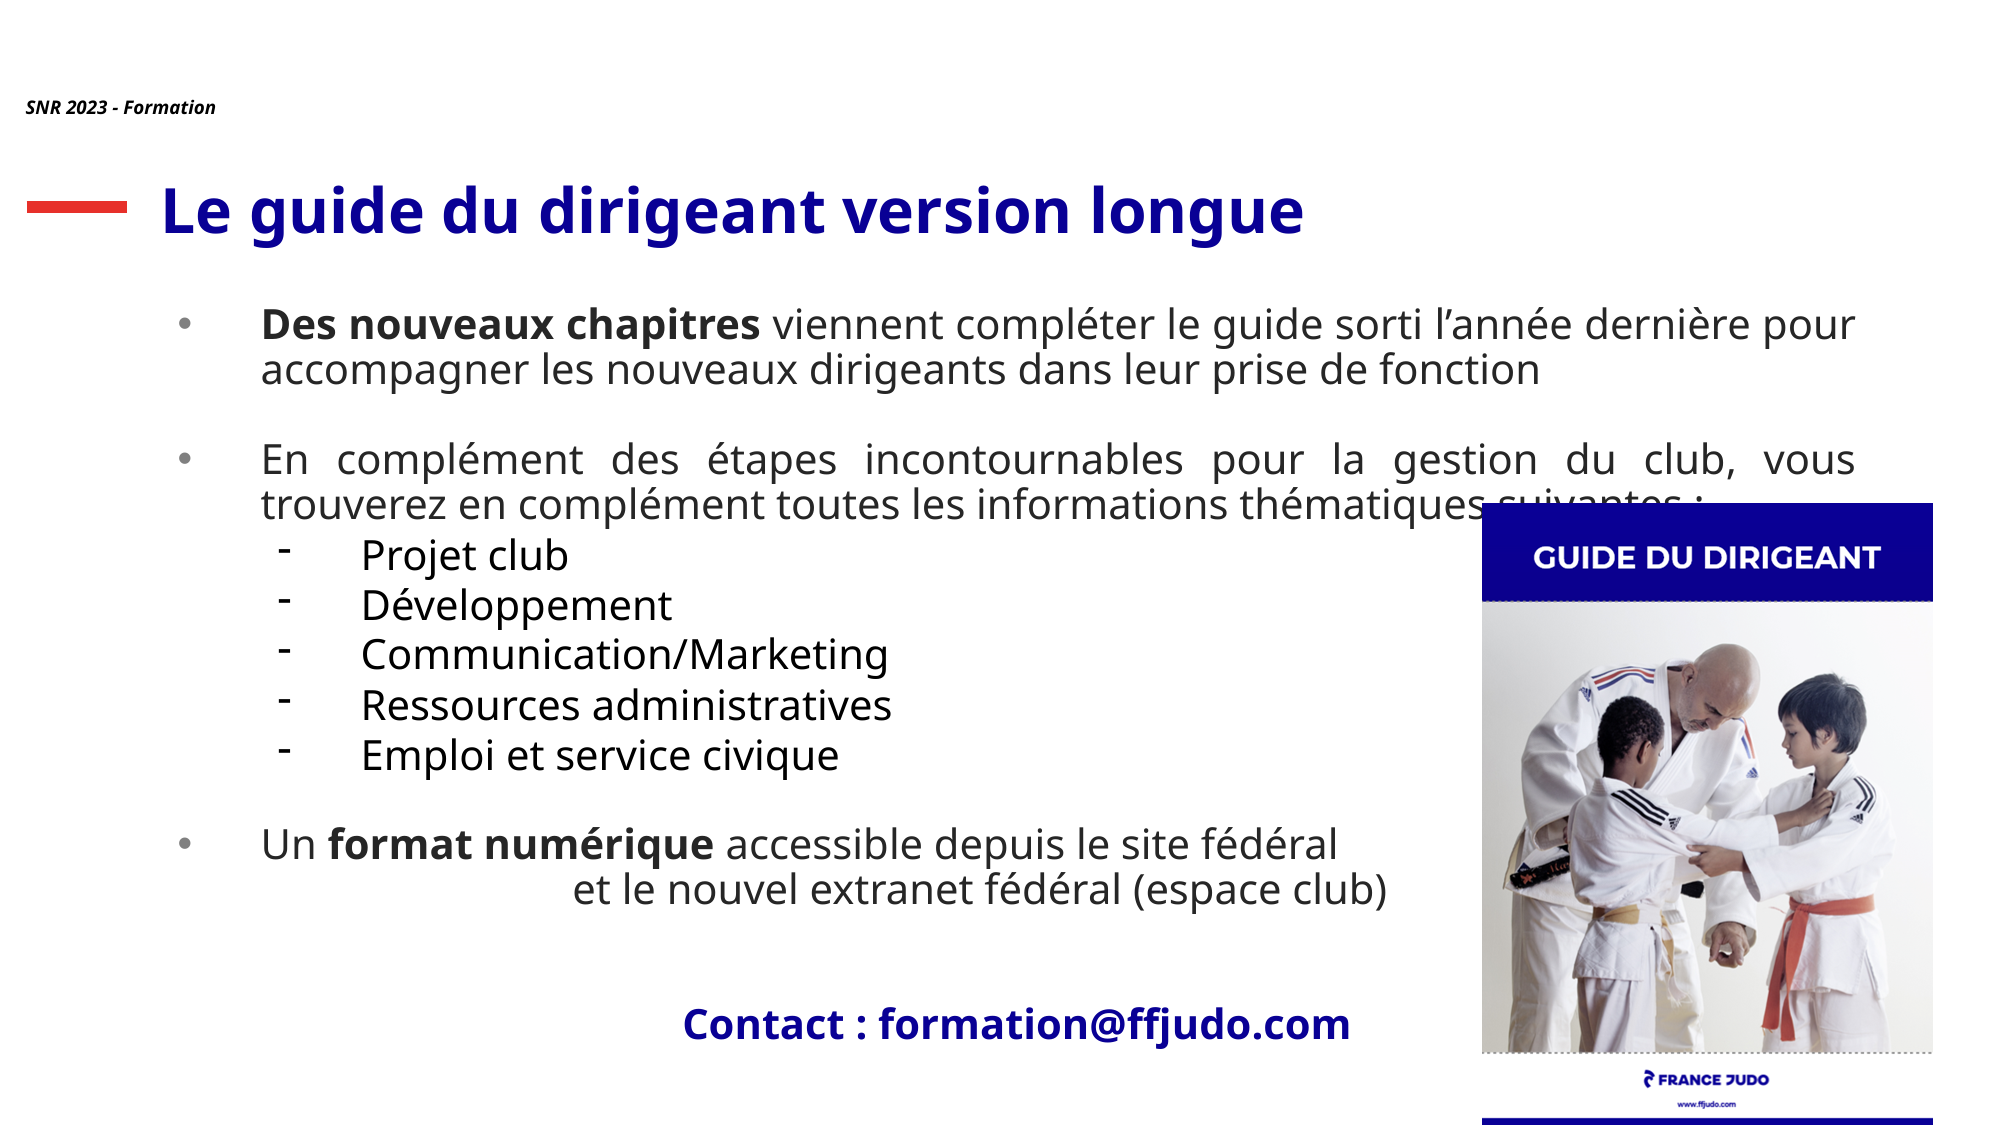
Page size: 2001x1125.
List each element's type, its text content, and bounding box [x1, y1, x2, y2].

picture [1482, 503, 1933, 1125]
list SNR 2023 - Formation [0, 90, 957, 127]
list Des nouveaux chapitres viennent compléter le guide sorti l’année dernière pour accompagner les nouveaux dirigeants dans leur prise de fonction En complément des étapes incontournables pour la gestion du club, vous trouverez en complément toutes les informations thématiques suivantes : Projet club Développement Communication/Marketing Ressources administratives Emploi et service civique Un format numérique accessible depuis le site fédéral et le nouvel extranet fédéral (espace club) Contact : formation@ffjudo.com [160, 208, 1857, 1058]
title Le guide du dirigeant version longue [160, 160, 1787, 208]
